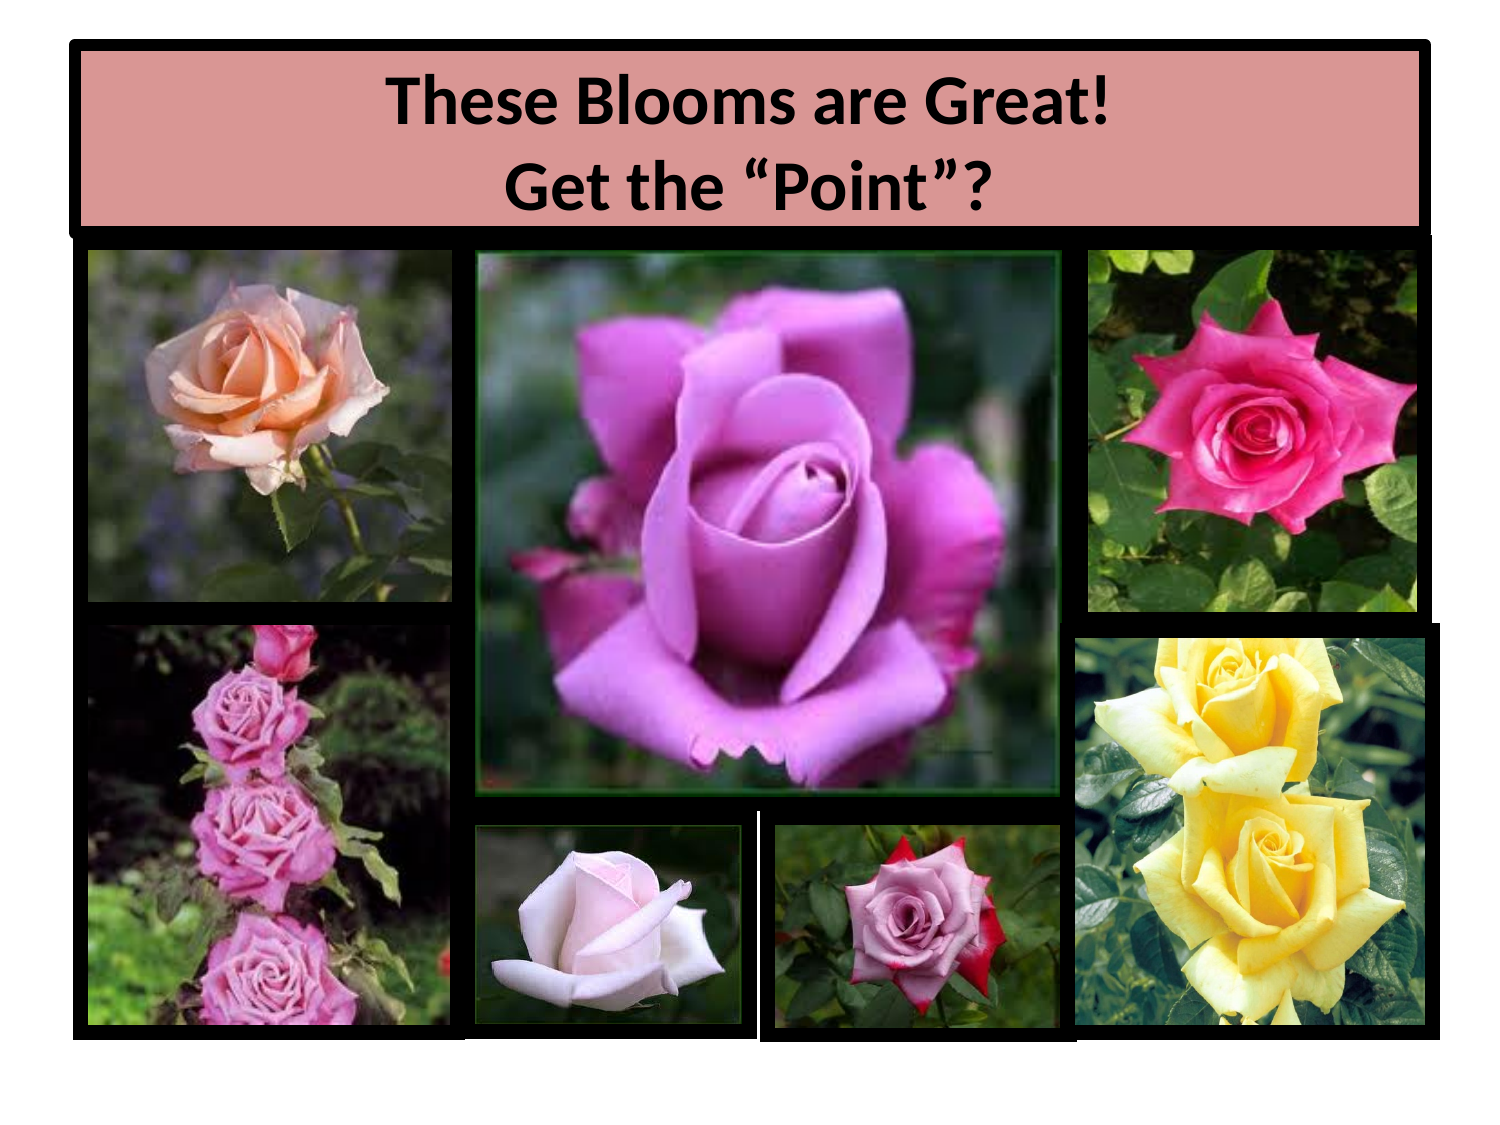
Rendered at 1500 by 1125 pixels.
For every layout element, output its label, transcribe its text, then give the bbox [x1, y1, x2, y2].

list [474, 824, 743, 1025]
picture [87, 249, 452, 602]
picture [87, 624, 451, 1026]
picture [474, 249, 1063, 797]
picture [1074, 637, 1426, 1026]
title These Blooms are Great! Get the “Point”? [75, 45, 1425, 233]
picture [774, 824, 1063, 1028]
picture [1070, 250, 1434, 612]
